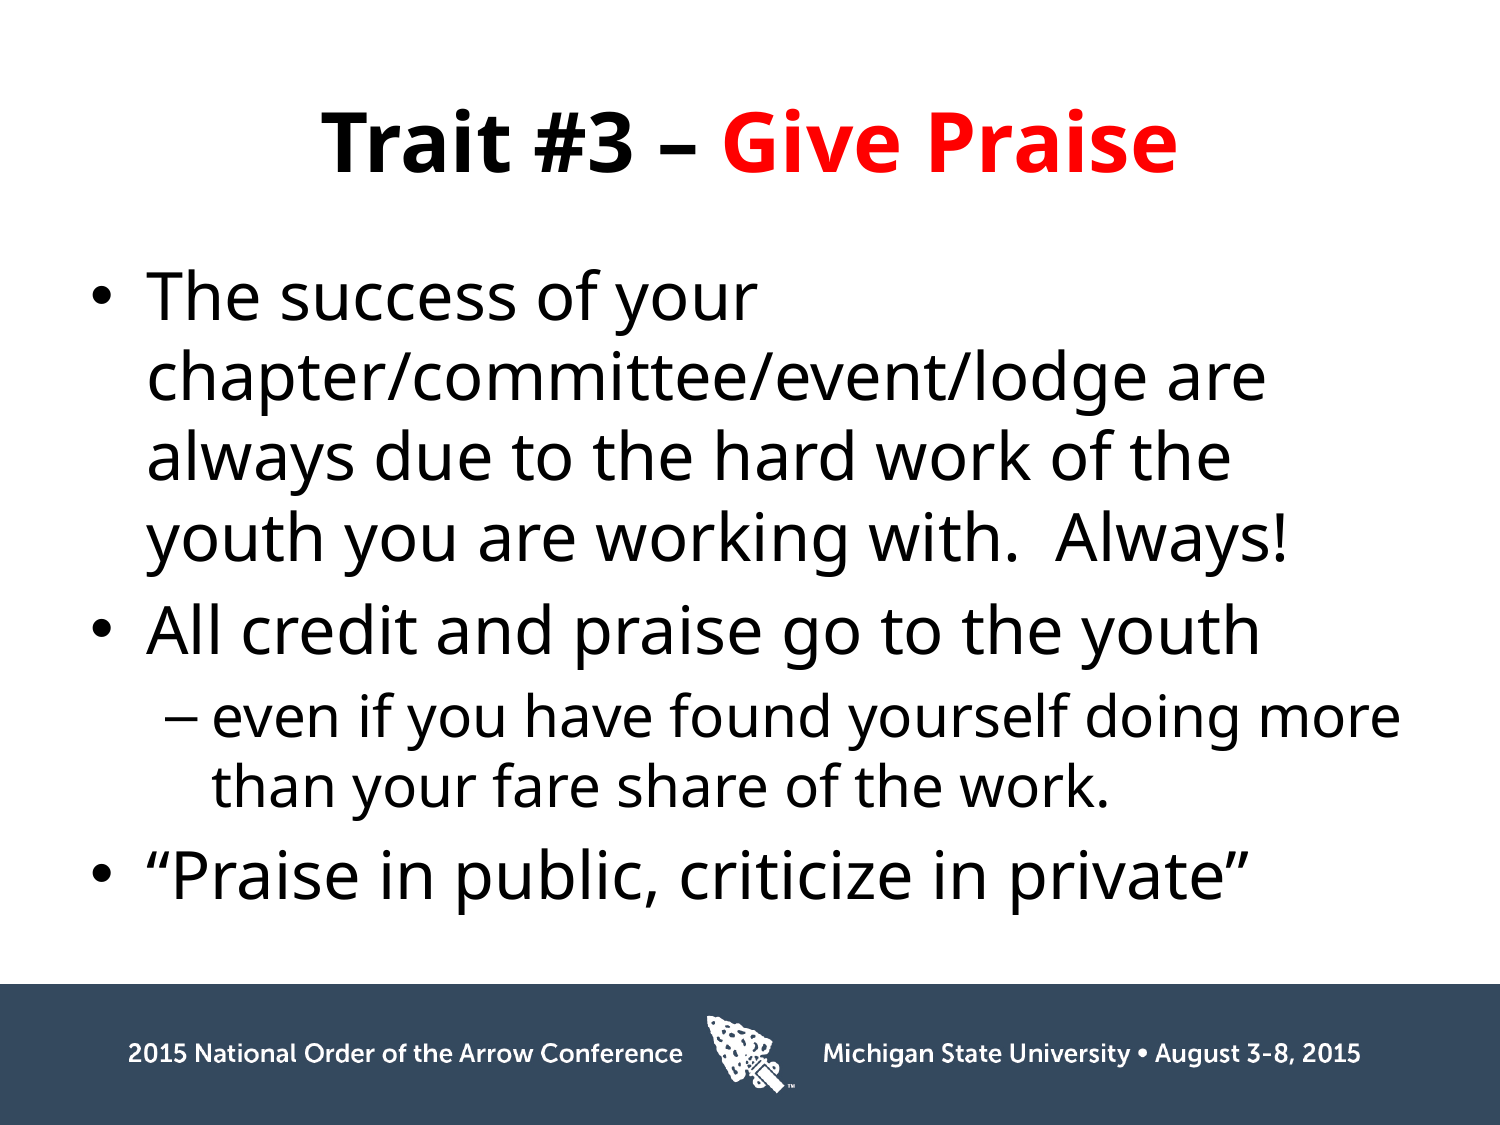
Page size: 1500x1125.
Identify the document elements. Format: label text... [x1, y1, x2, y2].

list The success of your chapter/committee/event/lodge are always due to the hard work of the youth you are working with. Always! All credit and praise go to the youth even if you have found yourself doing more than your fare share of the work. “Praise in public, criticize in private” [75, 246, 1425, 989]
picture [0, 0, 1500, 1125]
title Trait #3 – Give Praise [75, 45, 1425, 233]
